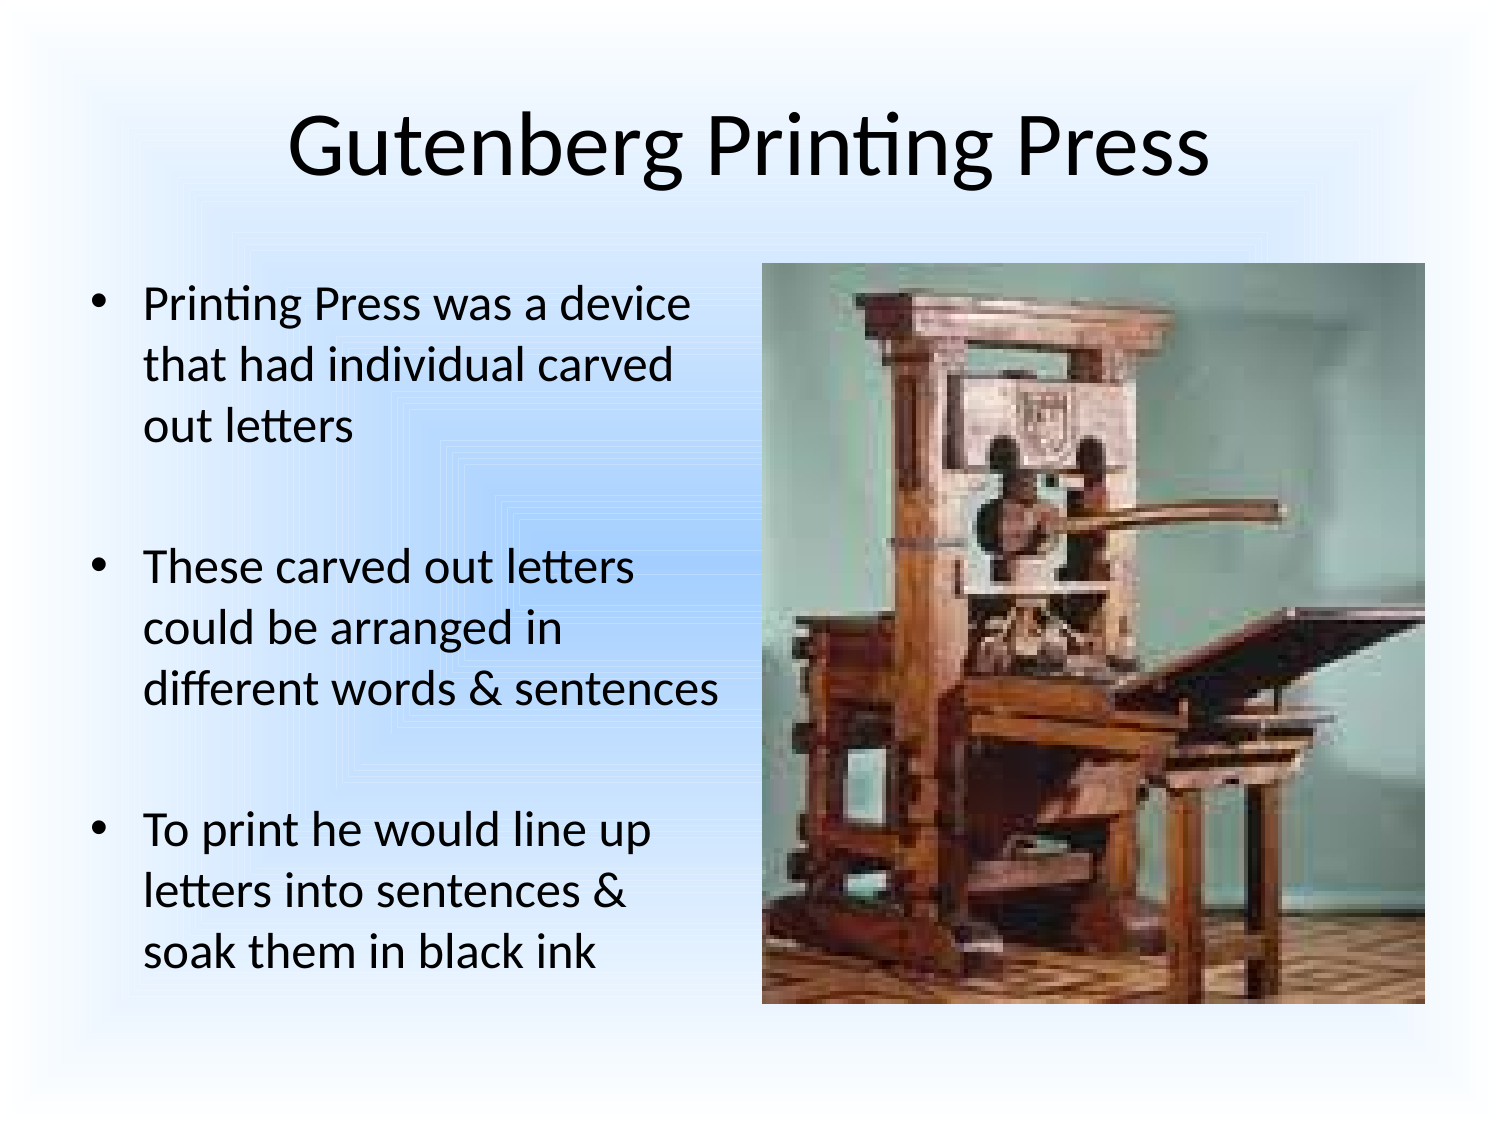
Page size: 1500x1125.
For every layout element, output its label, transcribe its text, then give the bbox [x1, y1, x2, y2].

list Printing Press was a device that had individual carved out letters These carved out letters could be arranged in different words & sentences To print he would line up letters into sentences & soak them in black ink [75, 262, 738, 1005]
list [762, 262, 1426, 1006]
title Gutenberg Printing Press [75, 45, 1425, 233]
